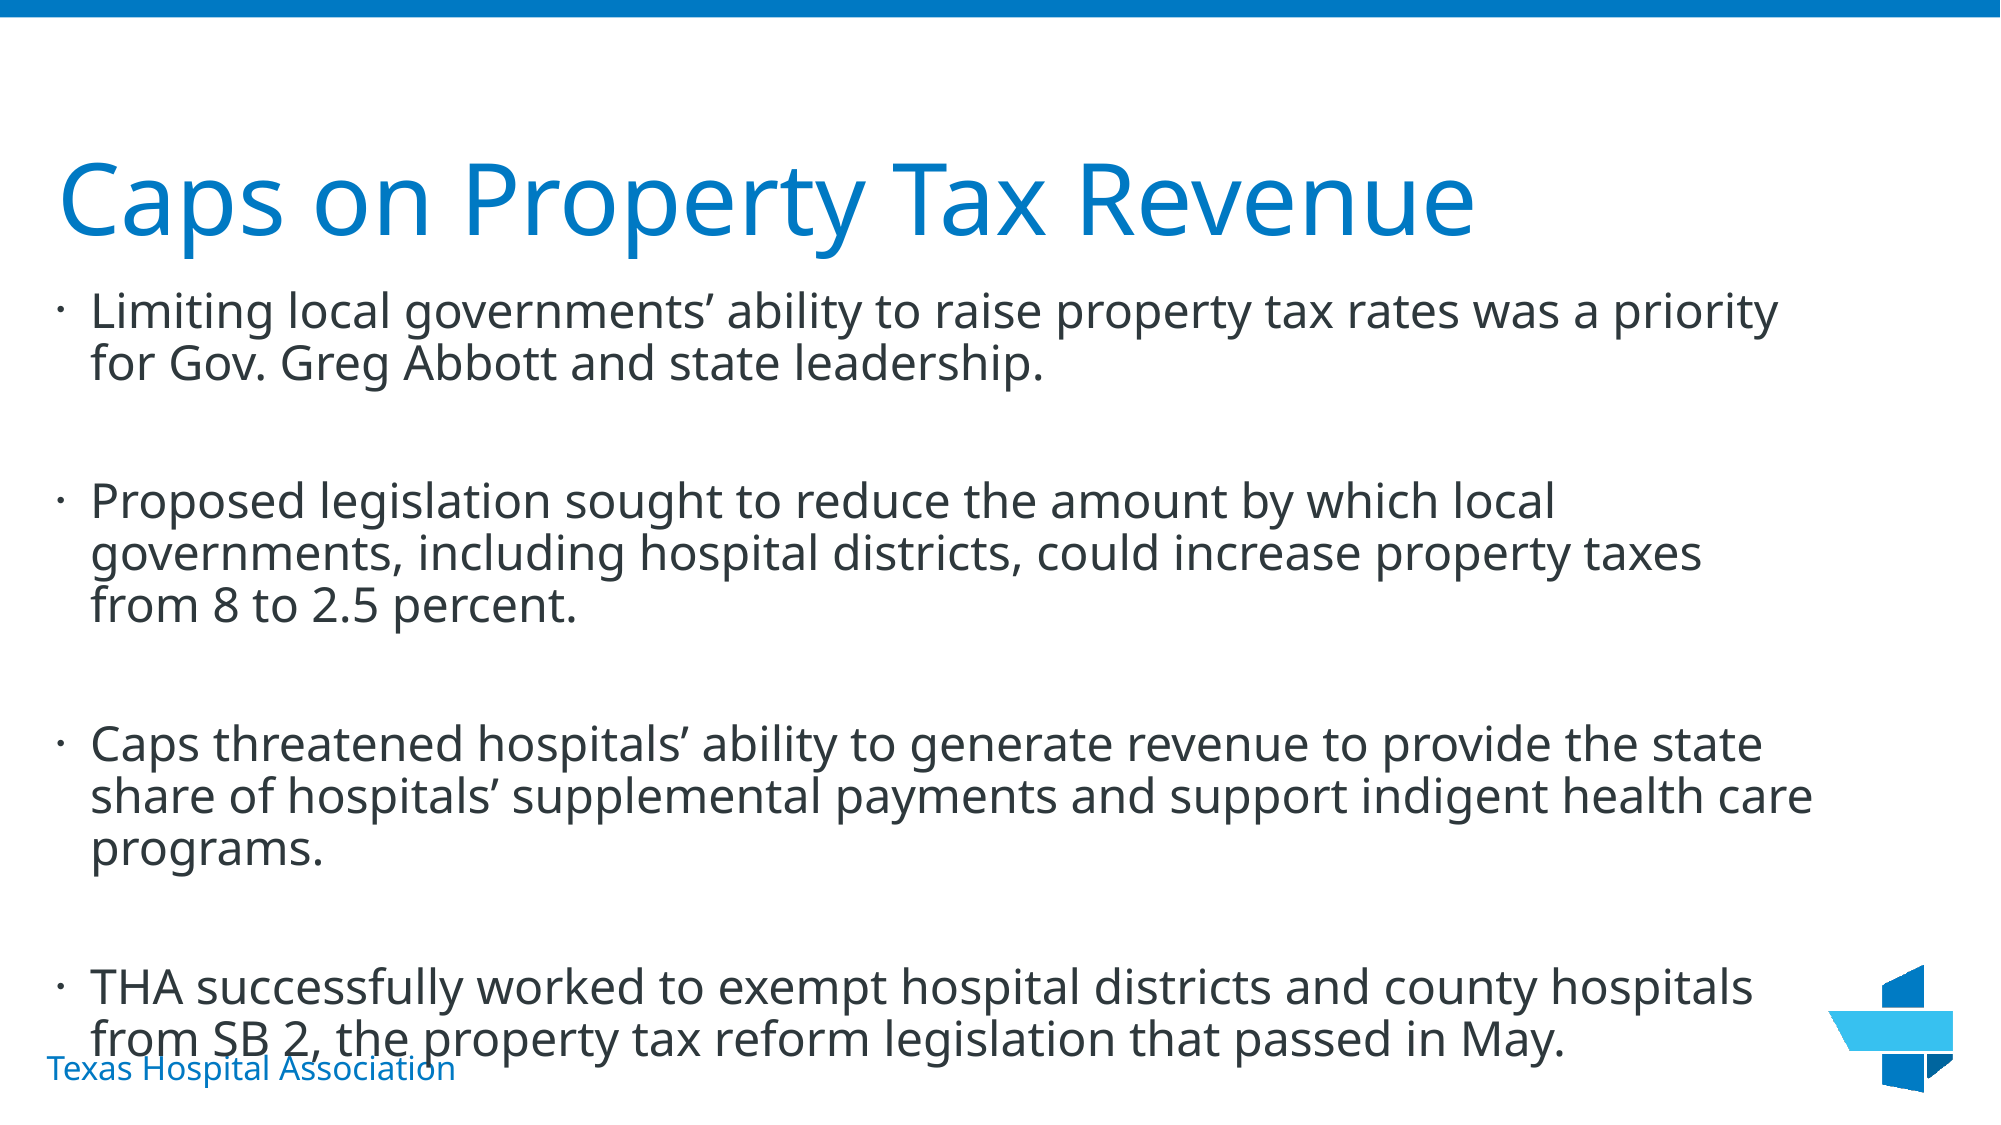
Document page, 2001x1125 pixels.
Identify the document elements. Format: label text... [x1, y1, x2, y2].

list Limiting local governments’ ability to raise property tax rates was a priority for Gov. Greg Abbott and state leadership. Proposed legislation sought to reduce the amount by which local governments, including hospital districts, could increase property taxes from 8 to 2.5 percent. Caps threatened hospitals’ ability to generate revenue to provide the state share of hospitals’ supplemental payments and support indigent health care programs. THA successfully worked to exempt hospital districts and county hospitals from SB 2, the property tax reform legislation that passed in May. [41, 278, 1833, 1082]
title Caps on Property Tax Revenue [42, 37, 1956, 265]
picture [1823, 961, 1957, 1095]
